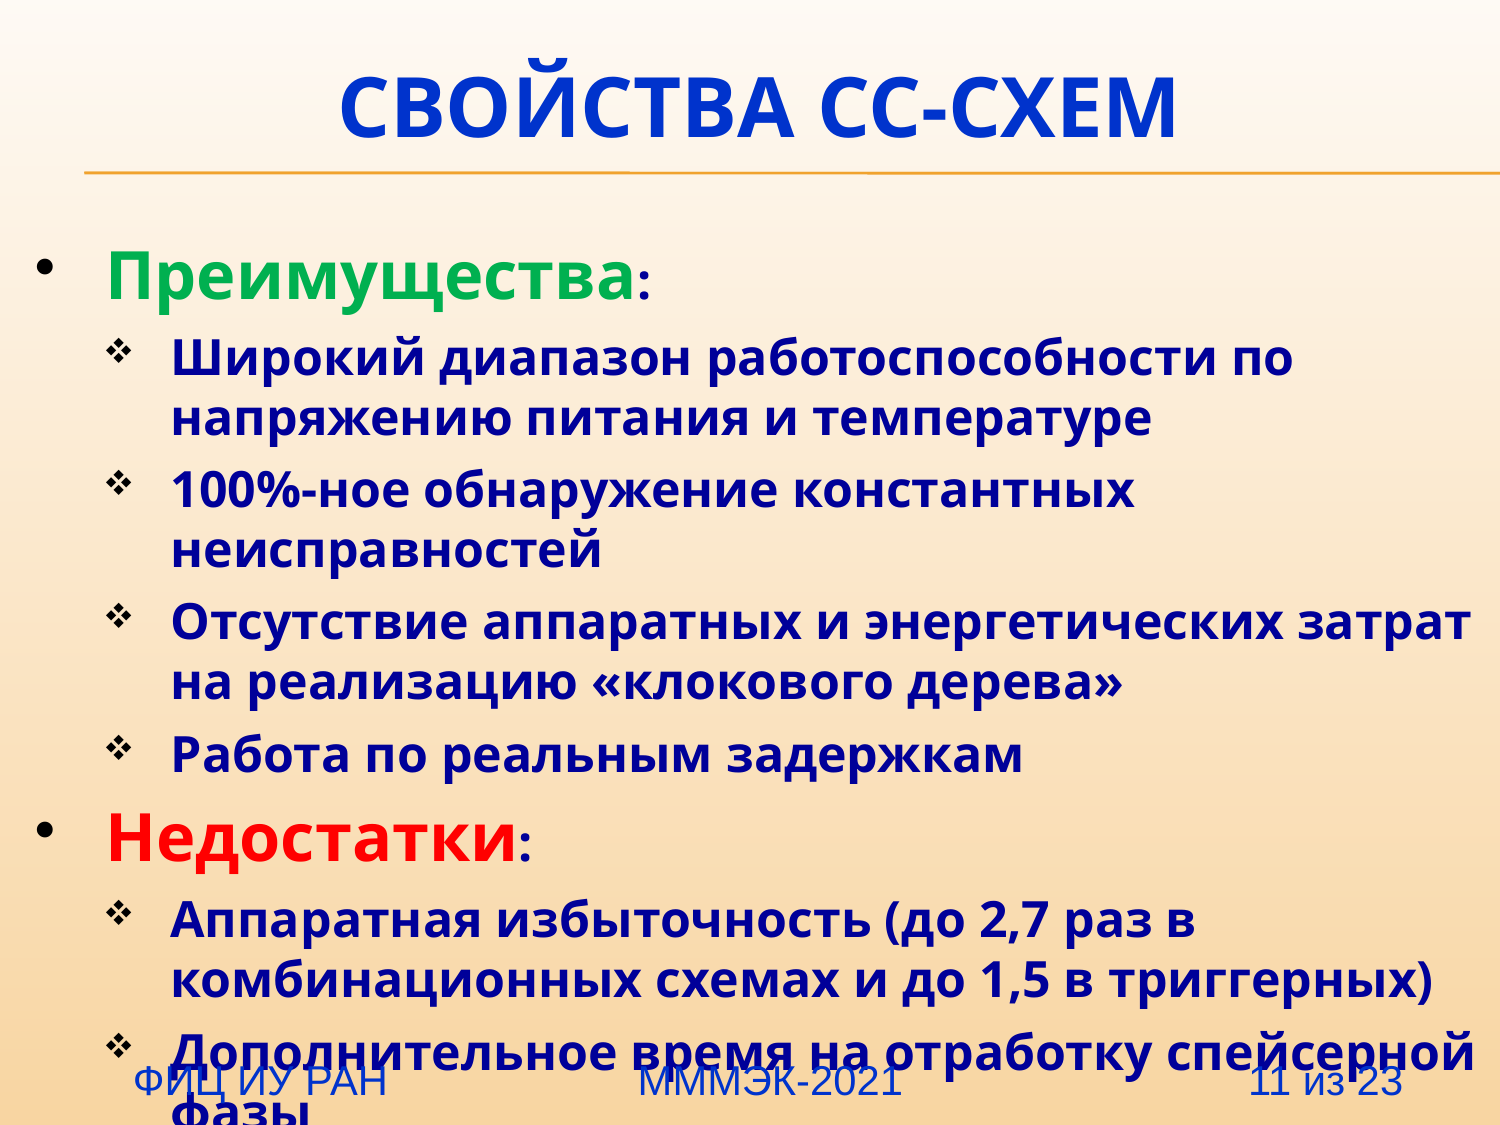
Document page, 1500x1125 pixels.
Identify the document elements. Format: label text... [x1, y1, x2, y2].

title Свойства СС-схем [46, 35, 1472, 173]
list Преимущества: Широкий диапазон работоспособности по напряжению питания и температуре 100%-ное обнаружение константных неисправностей Отсутствие аппаратных и энергетических затрат на реализацию «клокового дерева» Работа по реальным задержкам Недостатки: Аппаратная избыточность (до 2,7 раз в комбинационных схемах и до 1,5 в триггерных) Дополнительное время на отработку спейсерной фазы [0, 224, 1500, 1040]
footer ФИЦ ИУ РАН МММЭК-2021 11 из 23 [0, 1046, 1500, 1094]
